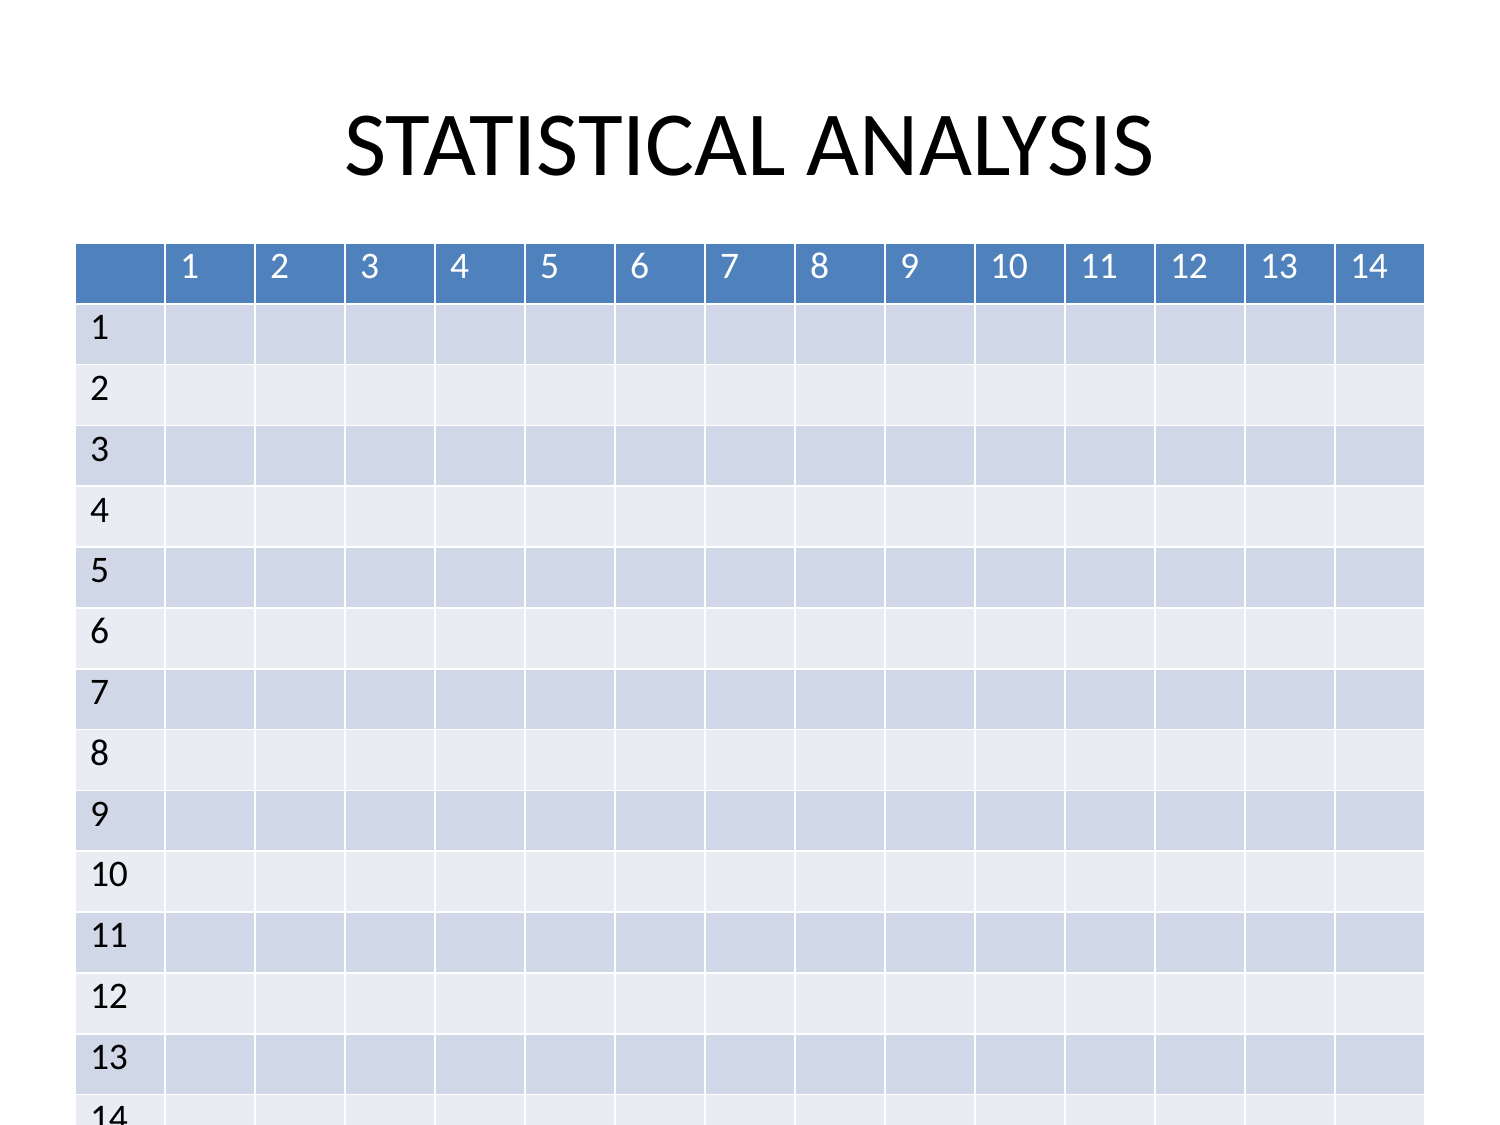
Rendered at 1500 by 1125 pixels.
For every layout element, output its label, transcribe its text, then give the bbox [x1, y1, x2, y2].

table_cell [256, 426, 344, 485]
table_cell [1246, 913, 1334, 972]
table_cell [346, 305, 434, 364]
table_cell [346, 974, 434, 1033]
table_cell [1156, 305, 1244, 364]
table_cell [1156, 1095, 1244, 1125]
table_cell [1336, 487, 1424, 546]
table_cell [616, 791, 704, 850]
table_cell [1156, 974, 1244, 1033]
table_cell [526, 426, 614, 485]
table_cell [796, 548, 884, 607]
table_cell [1336, 974, 1424, 1033]
table_cell [1246, 730, 1334, 790]
table_cell [526, 548, 614, 607]
table_cell [1246, 365, 1334, 425]
table_cell [1336, 1095, 1424, 1125]
table_cell [256, 1035, 344, 1094]
table_cell [256, 365, 344, 425]
table_cell [1066, 1095, 1154, 1125]
table_header 4 [436, 244, 524, 303]
table_cell [256, 305, 344, 364]
table_cell [706, 609, 794, 668]
table_cell [796, 305, 884, 364]
table_cell [616, 670, 704, 729]
table_cell [436, 426, 524, 485]
table_cell [256, 487, 344, 546]
table_cell [616, 365, 704, 425]
table_cell [346, 426, 434, 485]
table_cell [166, 426, 254, 485]
table_cell [796, 426, 884, 485]
table_cell [436, 852, 524, 911]
table_cell [886, 791, 974, 850]
table_header 5 [526, 244, 614, 303]
table_cell [976, 487, 1064, 546]
table_cell 14 [76, 1095, 164, 1125]
table_cell [706, 548, 794, 607]
table_cell [256, 609, 344, 668]
table_cell [976, 974, 1064, 1033]
table_cell [976, 670, 1064, 729]
table_cell 1 [76, 305, 164, 364]
table_cell [976, 365, 1064, 425]
table_cell 12 [76, 974, 164, 1033]
table_cell [616, 1035, 704, 1094]
table_cell [976, 548, 1064, 607]
table_cell 13 [76, 1035, 164, 1094]
table_cell [886, 487, 974, 546]
table_cell [1156, 365, 1244, 425]
table_cell [346, 487, 434, 546]
table_cell [436, 1095, 524, 1125]
table_cell [1066, 487, 1154, 546]
table_header 13 [1246, 244, 1334, 303]
table_cell [436, 791, 524, 850]
table_cell [526, 1035, 614, 1094]
table_cell [1156, 609, 1244, 668]
table_cell [526, 974, 614, 1033]
table_cell [886, 609, 974, 668]
table_cell [616, 487, 704, 546]
table_cell [1066, 1035, 1154, 1094]
table_cell [256, 913, 344, 972]
table_cell [886, 670, 974, 729]
table_cell [166, 365, 254, 425]
table_cell [436, 305, 524, 364]
table_cell [1246, 609, 1334, 668]
table_cell [886, 548, 974, 607]
table_cell [976, 852, 1064, 911]
table_cell [436, 548, 524, 607]
table_cell [1156, 852, 1244, 911]
table_cell [256, 730, 344, 790]
table_cell [1066, 426, 1154, 485]
table_cell [436, 974, 524, 1033]
table_header 8 [796, 244, 884, 303]
table_cell [346, 548, 434, 607]
table_cell 9 [76, 791, 164, 850]
table_cell [706, 913, 794, 972]
table_header 12 [1156, 244, 1244, 303]
table_cell [616, 548, 704, 607]
table_cell [1336, 426, 1424, 485]
table_cell [616, 974, 704, 1033]
table_cell [346, 1035, 434, 1094]
table_cell [166, 913, 254, 972]
table_cell [1246, 852, 1334, 911]
table_cell [436, 1035, 524, 1094]
table_cell [166, 305, 254, 364]
table_cell [1336, 852, 1424, 911]
table_cell [436, 913, 524, 972]
table_cell [796, 852, 884, 911]
table_header 14 [1336, 244, 1424, 303]
table_cell 4 [76, 487, 164, 546]
table_cell [976, 791, 1064, 850]
table_cell [1156, 426, 1244, 485]
table_header 3 [346, 244, 434, 303]
table_cell [796, 974, 884, 1033]
table_cell [166, 670, 254, 729]
table_cell [436, 487, 524, 546]
table_cell [526, 487, 614, 546]
table_cell [166, 487, 254, 546]
table_cell [166, 730, 254, 790]
table_cell 7 [76, 670, 164, 729]
table_cell [886, 852, 974, 911]
table_cell [1066, 305, 1154, 364]
table_cell [346, 365, 434, 425]
table_cell [526, 609, 614, 668]
table_cell [976, 609, 1064, 668]
table_cell [796, 1095, 884, 1125]
table_cell [796, 1035, 884, 1094]
table_cell [616, 913, 704, 972]
table_cell [1066, 365, 1154, 425]
table_cell [1066, 548, 1154, 607]
table_cell [436, 609, 524, 668]
table_cell [1066, 852, 1154, 911]
table_cell [1336, 548, 1424, 607]
table_cell [346, 913, 434, 972]
table_cell [616, 730, 704, 790]
table_cell [886, 365, 974, 425]
table_cell [976, 305, 1064, 364]
table_cell [616, 426, 704, 485]
table_cell [346, 852, 434, 911]
table_cell [886, 913, 974, 972]
table_cell 3 [76, 426, 164, 485]
table_cell [886, 1095, 974, 1125]
table_cell [436, 670, 524, 729]
table_cell [886, 1035, 974, 1094]
table_cell [1336, 1035, 1424, 1094]
table_cell [166, 974, 254, 1033]
table_header [76, 244, 164, 303]
table_cell [1246, 670, 1334, 729]
table_cell [1156, 913, 1244, 972]
table_cell [526, 1095, 614, 1125]
table_cell 11 [76, 913, 164, 972]
table_cell [1246, 791, 1334, 850]
table_cell [1246, 305, 1334, 364]
table_cell [1246, 1035, 1334, 1094]
table_cell [166, 852, 254, 911]
table_cell [1336, 730, 1424, 790]
table_header 1 [166, 244, 254, 303]
table_cell [706, 487, 794, 546]
table_cell [526, 852, 614, 911]
table_cell [1156, 670, 1244, 729]
table_cell [706, 365, 794, 425]
table_cell [706, 791, 794, 850]
table_cell [1246, 1095, 1334, 1125]
table_cell [886, 974, 974, 1033]
table_cell [886, 730, 974, 790]
table_cell [706, 305, 794, 364]
table_cell [706, 426, 794, 485]
table_cell [976, 913, 1064, 972]
table_cell [526, 791, 614, 850]
table_cell [706, 852, 794, 911]
table_cell [1336, 365, 1424, 425]
table_cell 8 [76, 730, 164, 790]
table_cell [706, 974, 794, 1033]
table_cell [166, 791, 254, 850]
title STATISTICAL ANALYSIS [75, 45, 1425, 233]
table_cell [346, 609, 434, 668]
table_cell [166, 609, 254, 668]
table_cell [616, 852, 704, 911]
table_cell [706, 730, 794, 790]
table_cell [1246, 974, 1334, 1033]
table_cell [796, 670, 884, 729]
table_header 11 [1066, 244, 1154, 303]
table_cell [796, 487, 884, 546]
table_cell [886, 426, 974, 485]
table_header 6 [616, 244, 704, 303]
table_cell [1156, 730, 1244, 790]
table_cell [1246, 426, 1334, 485]
table_cell [976, 426, 1064, 485]
table_cell [346, 670, 434, 729]
table_cell 6 [76, 609, 164, 668]
table_cell [526, 365, 614, 425]
table_cell 5 [76, 548, 164, 607]
table_cell [1066, 609, 1154, 668]
table_cell [256, 1095, 344, 1125]
table_cell [436, 365, 524, 425]
table_cell [976, 1095, 1064, 1125]
table_cell [1156, 548, 1244, 607]
table_cell [256, 670, 344, 729]
table_cell [1066, 730, 1154, 790]
table_cell [526, 305, 614, 364]
table_cell [796, 609, 884, 668]
table_cell [166, 1095, 254, 1125]
table_cell [1336, 609, 1424, 668]
table_cell [1156, 487, 1244, 546]
table_cell [346, 1095, 434, 1125]
table_header 7 [706, 244, 794, 303]
table_cell [1156, 791, 1244, 850]
table_cell [1066, 974, 1154, 1033]
table_cell [1336, 791, 1424, 850]
table_cell [346, 730, 434, 790]
table_cell 10 [76, 852, 164, 911]
table_cell [256, 852, 344, 911]
table_cell [886, 305, 974, 364]
table_cell [1336, 913, 1424, 972]
table_cell [976, 1035, 1064, 1094]
table_cell [616, 609, 704, 668]
table_cell [796, 913, 884, 972]
table_header 2 [256, 244, 344, 303]
table_cell [166, 1035, 254, 1094]
table_cell 2 [76, 365, 164, 425]
table_cell [796, 365, 884, 425]
table_cell [526, 670, 614, 729]
table_cell [1336, 305, 1424, 364]
table_cell [796, 791, 884, 850]
table_header 10 [976, 244, 1064, 303]
table_cell [706, 670, 794, 729]
table_cell [796, 730, 884, 790]
table_cell [526, 730, 614, 790]
table_cell [706, 1095, 794, 1125]
table_cell [346, 791, 434, 850]
table_cell [436, 730, 524, 790]
table_cell [616, 305, 704, 364]
table_header 9 [886, 244, 974, 303]
table_cell [166, 548, 254, 607]
table_cell [526, 913, 614, 972]
table_cell [1336, 670, 1424, 729]
table_cell [1156, 1035, 1244, 1094]
table_cell [976, 730, 1064, 790]
table_cell [1066, 670, 1154, 729]
table_cell [256, 974, 344, 1033]
table_cell [1246, 487, 1334, 546]
table_cell [1066, 913, 1154, 972]
table_cell [1246, 548, 1334, 607]
table_cell [256, 548, 344, 607]
table_cell [256, 791, 344, 850]
table_cell [616, 1095, 704, 1125]
table_cell [706, 1035, 794, 1094]
table_cell [1066, 791, 1154, 850]
